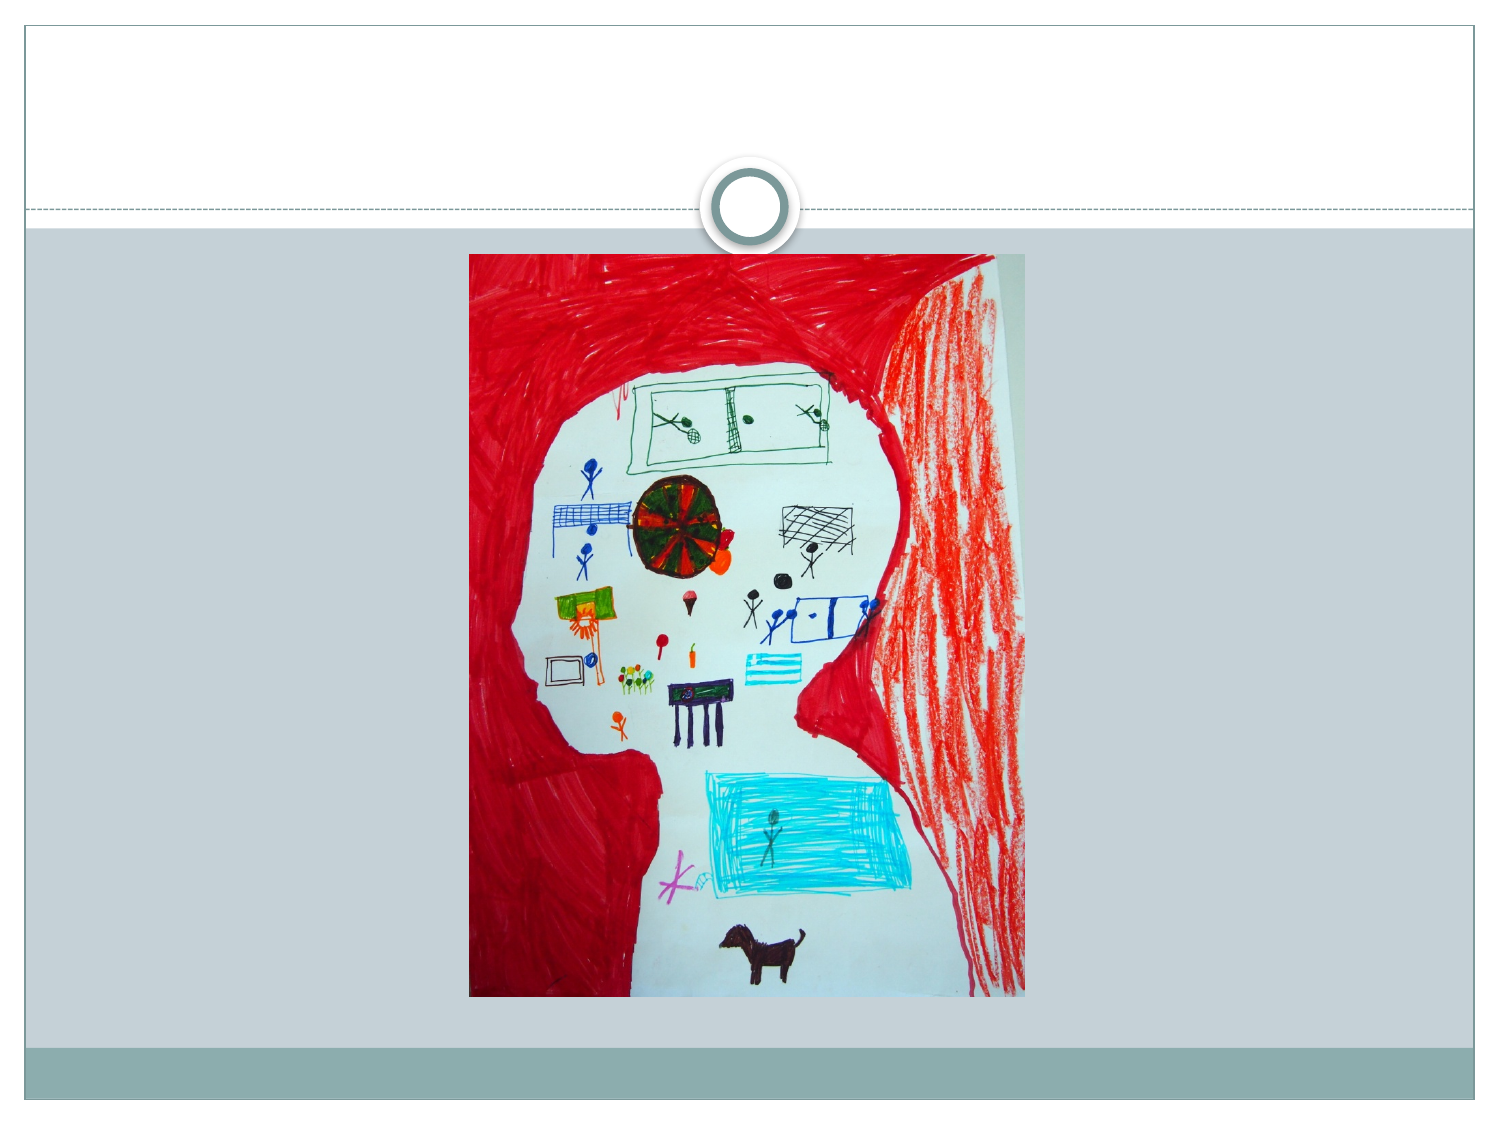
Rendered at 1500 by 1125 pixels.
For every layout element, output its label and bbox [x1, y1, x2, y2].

list [468, 254, 1026, 997]
